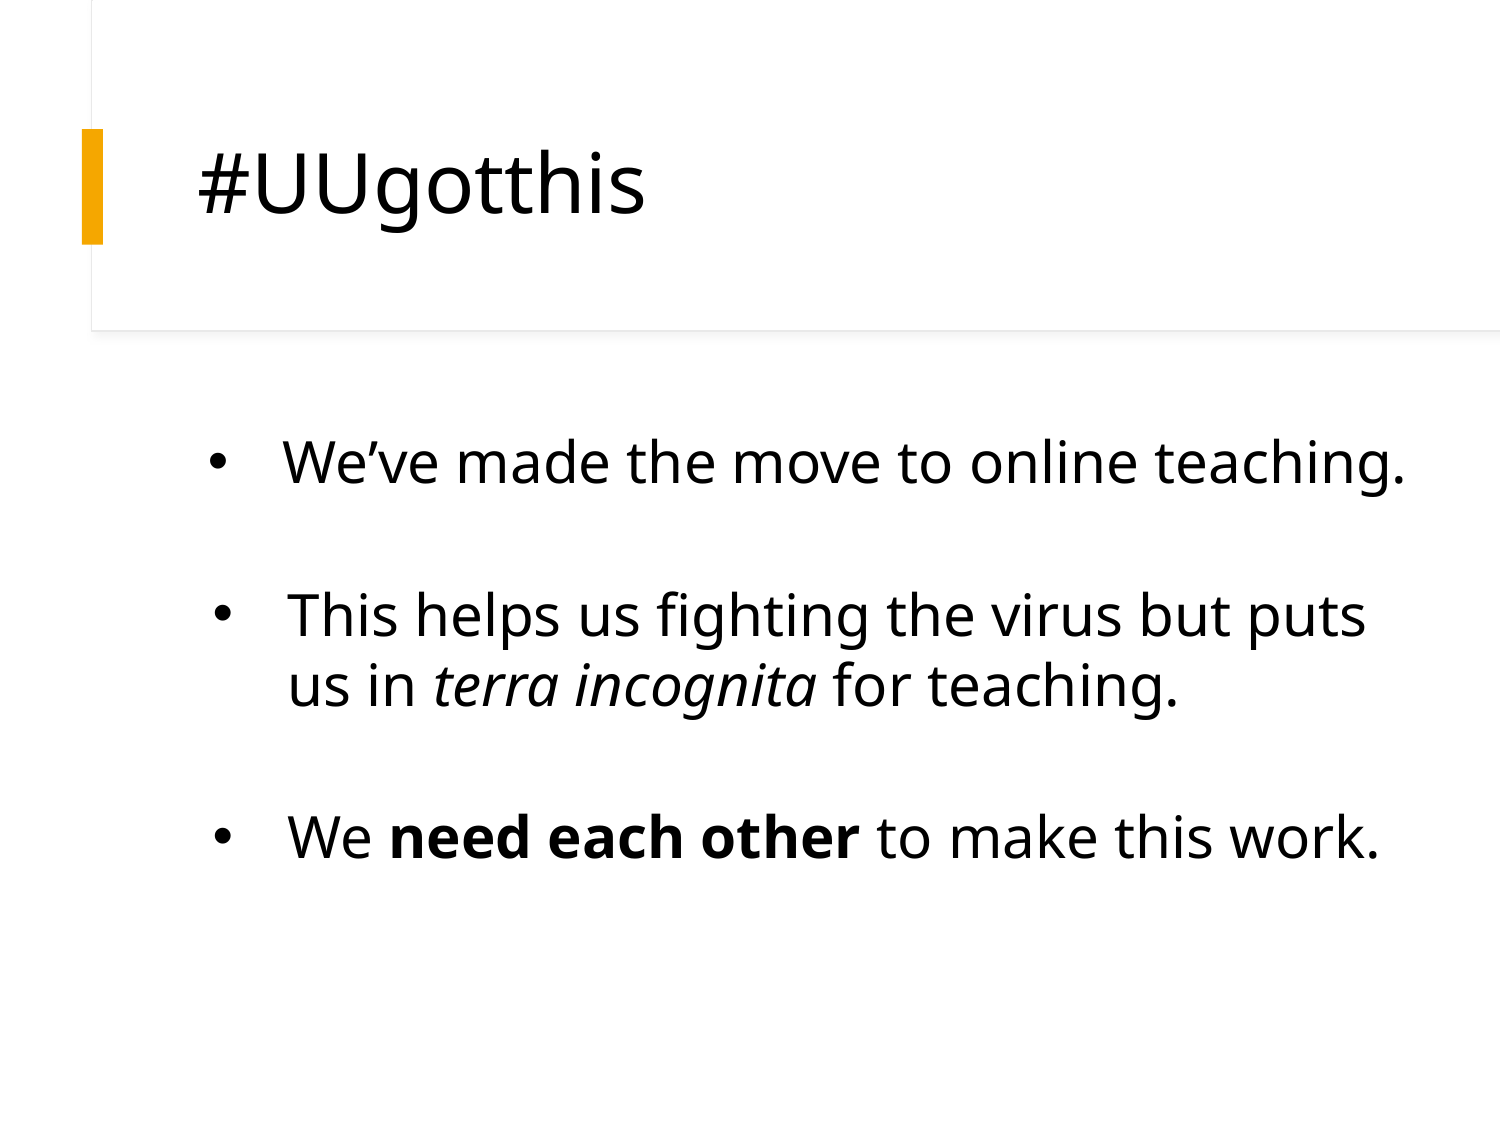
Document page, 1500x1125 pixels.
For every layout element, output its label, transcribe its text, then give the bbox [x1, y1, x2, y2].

text_box We need each other to make this work. [197, 792, 1434, 878]
text_box We’ve made the move to online teaching. [193, 418, 1438, 503]
title #UUgotthis [183, 90, 1434, 284]
text_box This helps us fighting the virus but puts us in terra incognita for teaching. [197, 570, 1434, 725]
